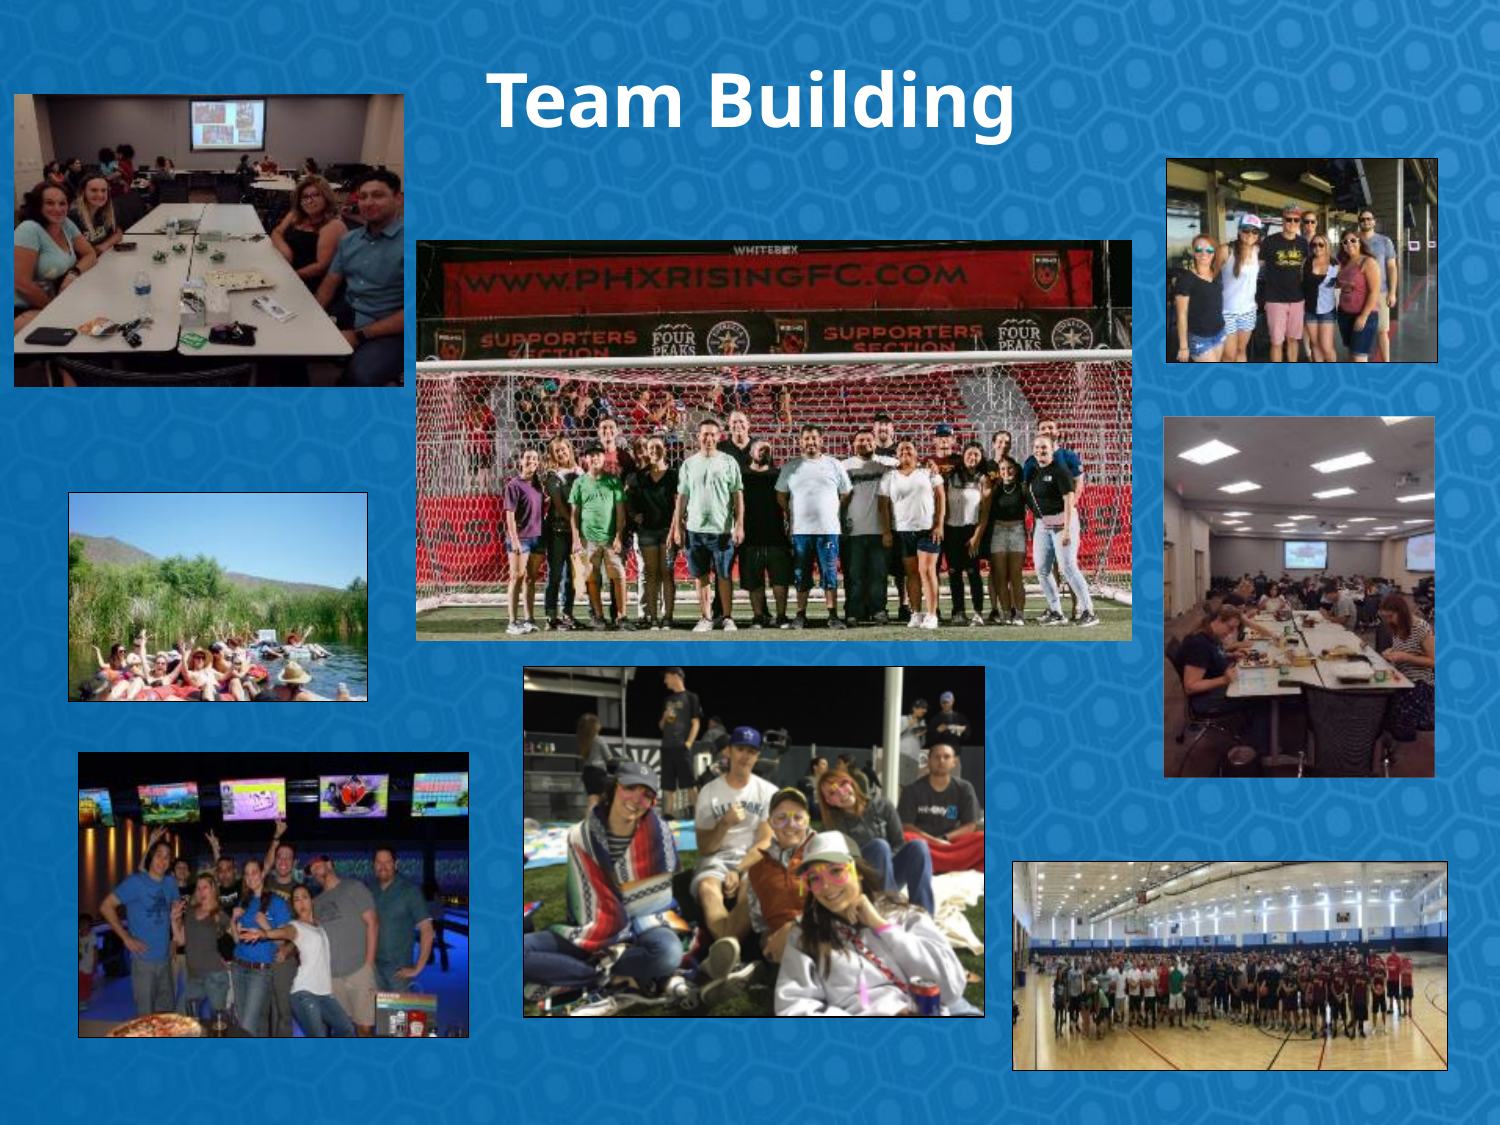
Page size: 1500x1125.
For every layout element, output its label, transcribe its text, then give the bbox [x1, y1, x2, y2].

title Team Building [273, 28, 1231, 168]
picture [0, 0, 1500, 1125]
